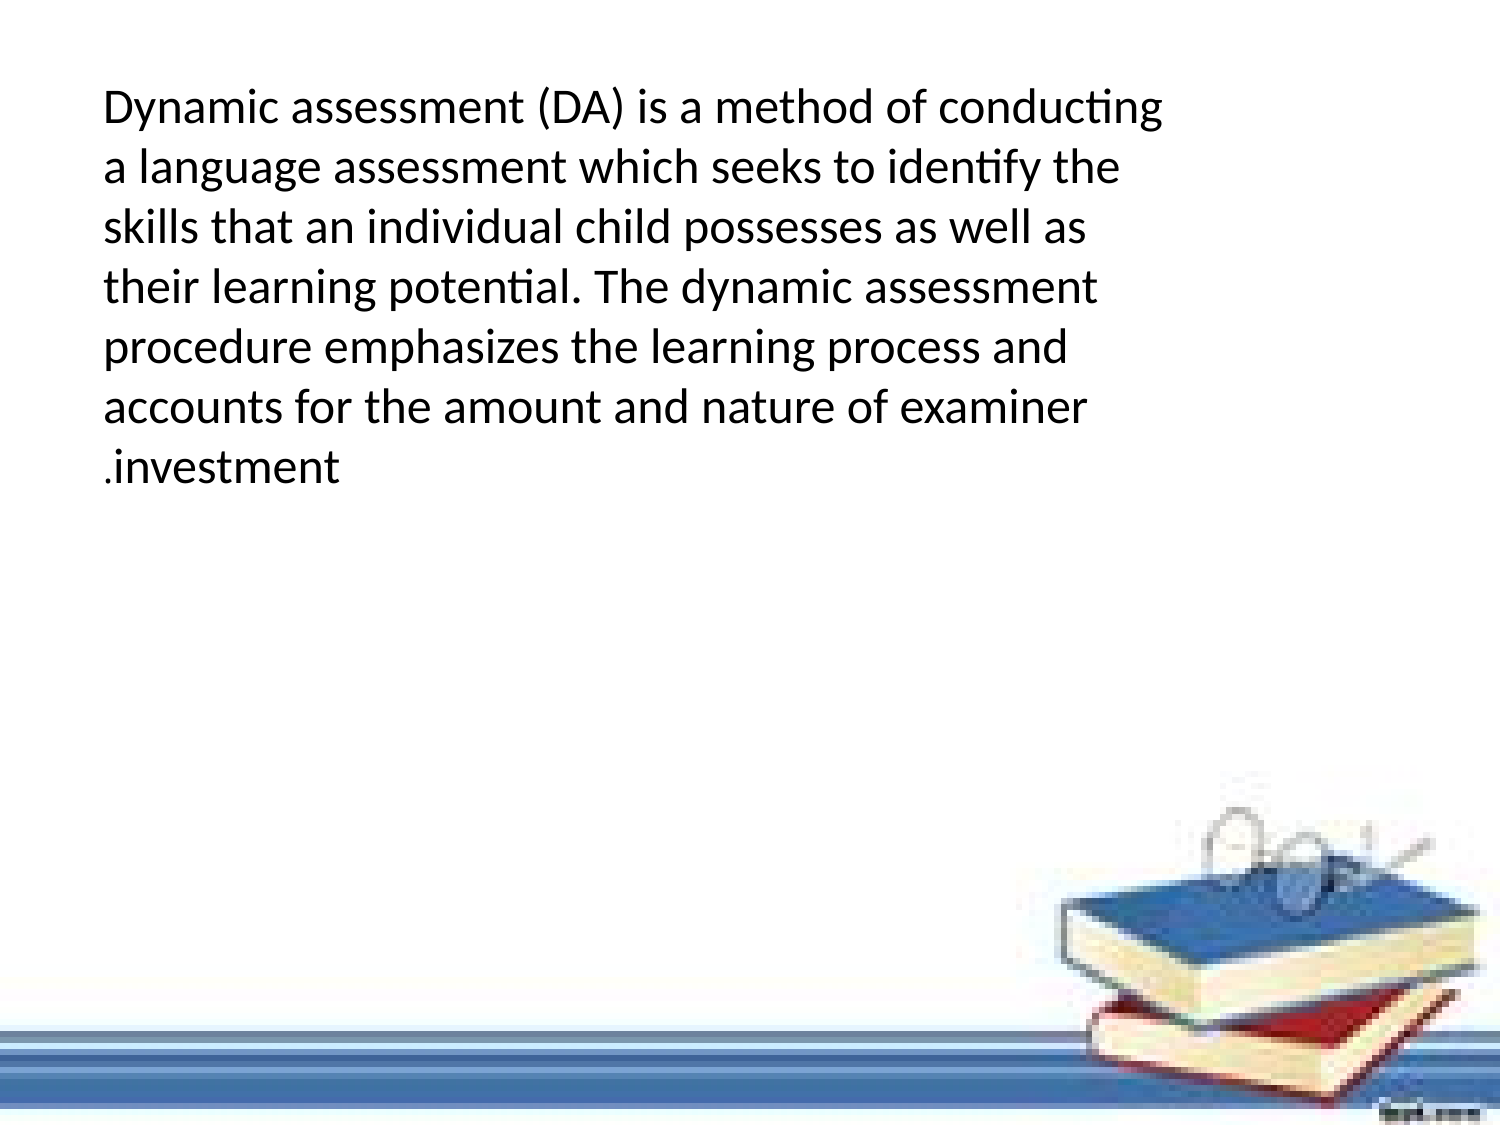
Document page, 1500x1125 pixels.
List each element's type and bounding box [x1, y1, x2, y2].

list [0, 0, 1500, 1125]
